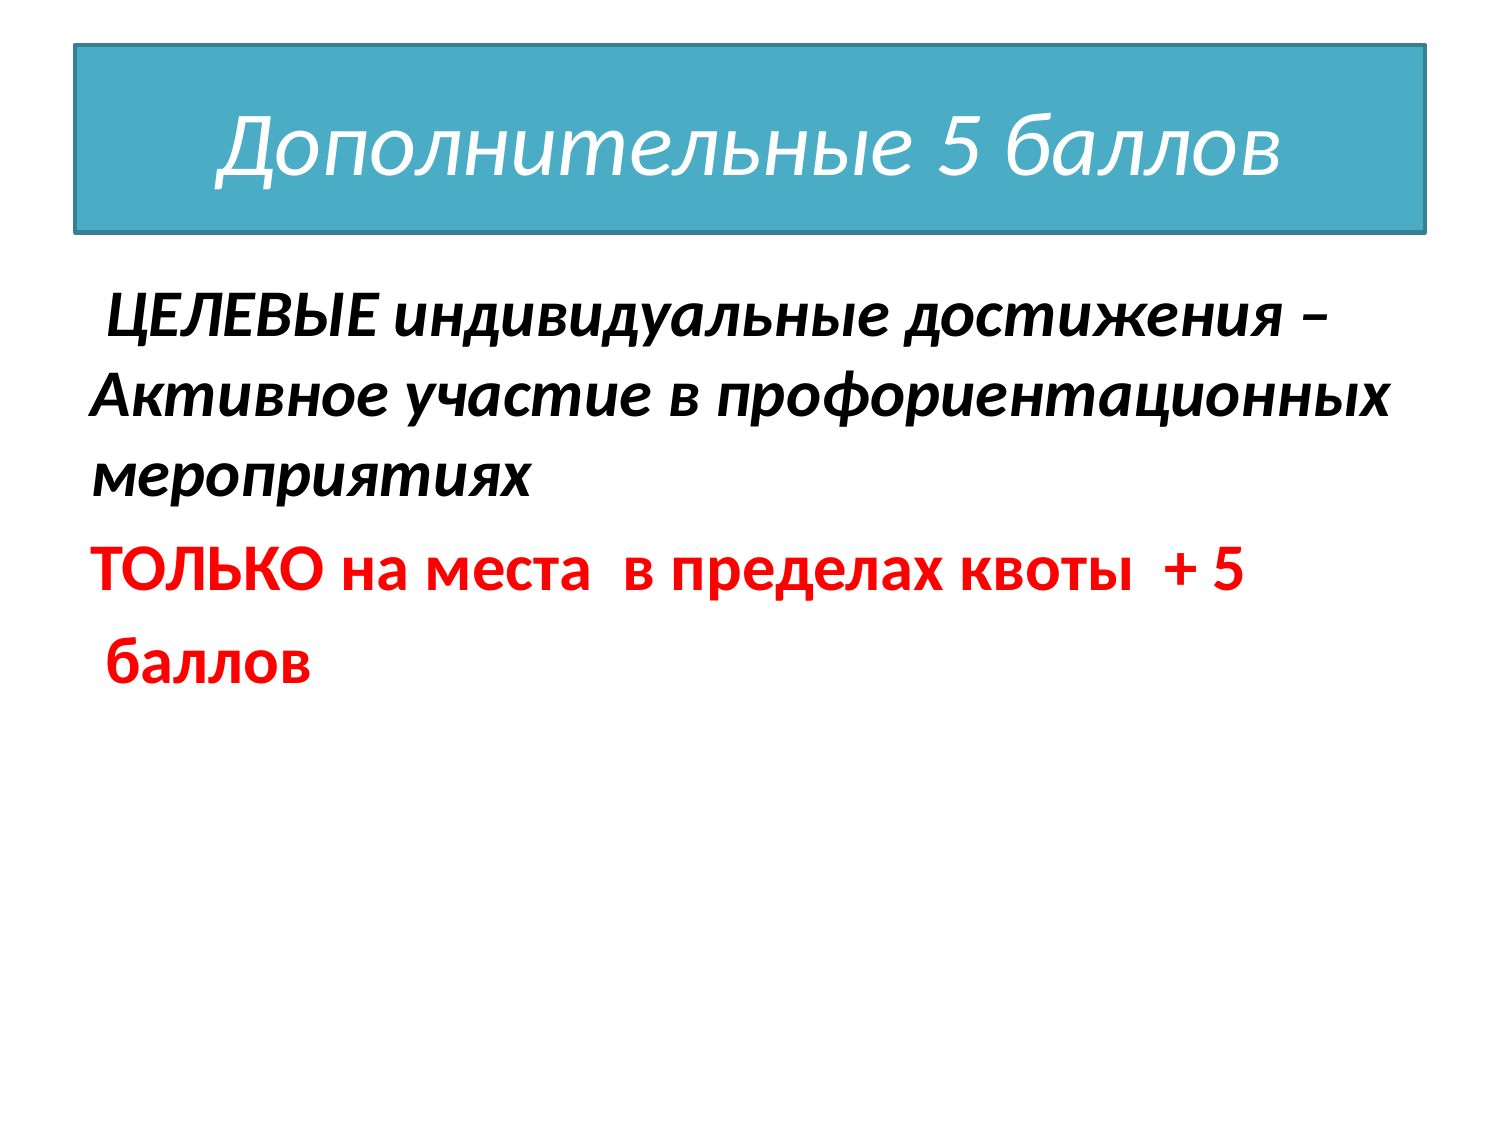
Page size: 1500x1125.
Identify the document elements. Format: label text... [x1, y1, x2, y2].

list ЦЕЛЕВЫЕ индивидуальные достижения – Активное участие в профориентационных мероприятиях ТОЛЬКО на места в пределах квоты + 5 баллов [75, 262, 1425, 1005]
title Дополнительные 5 баллов [73, 43, 1427, 235]
